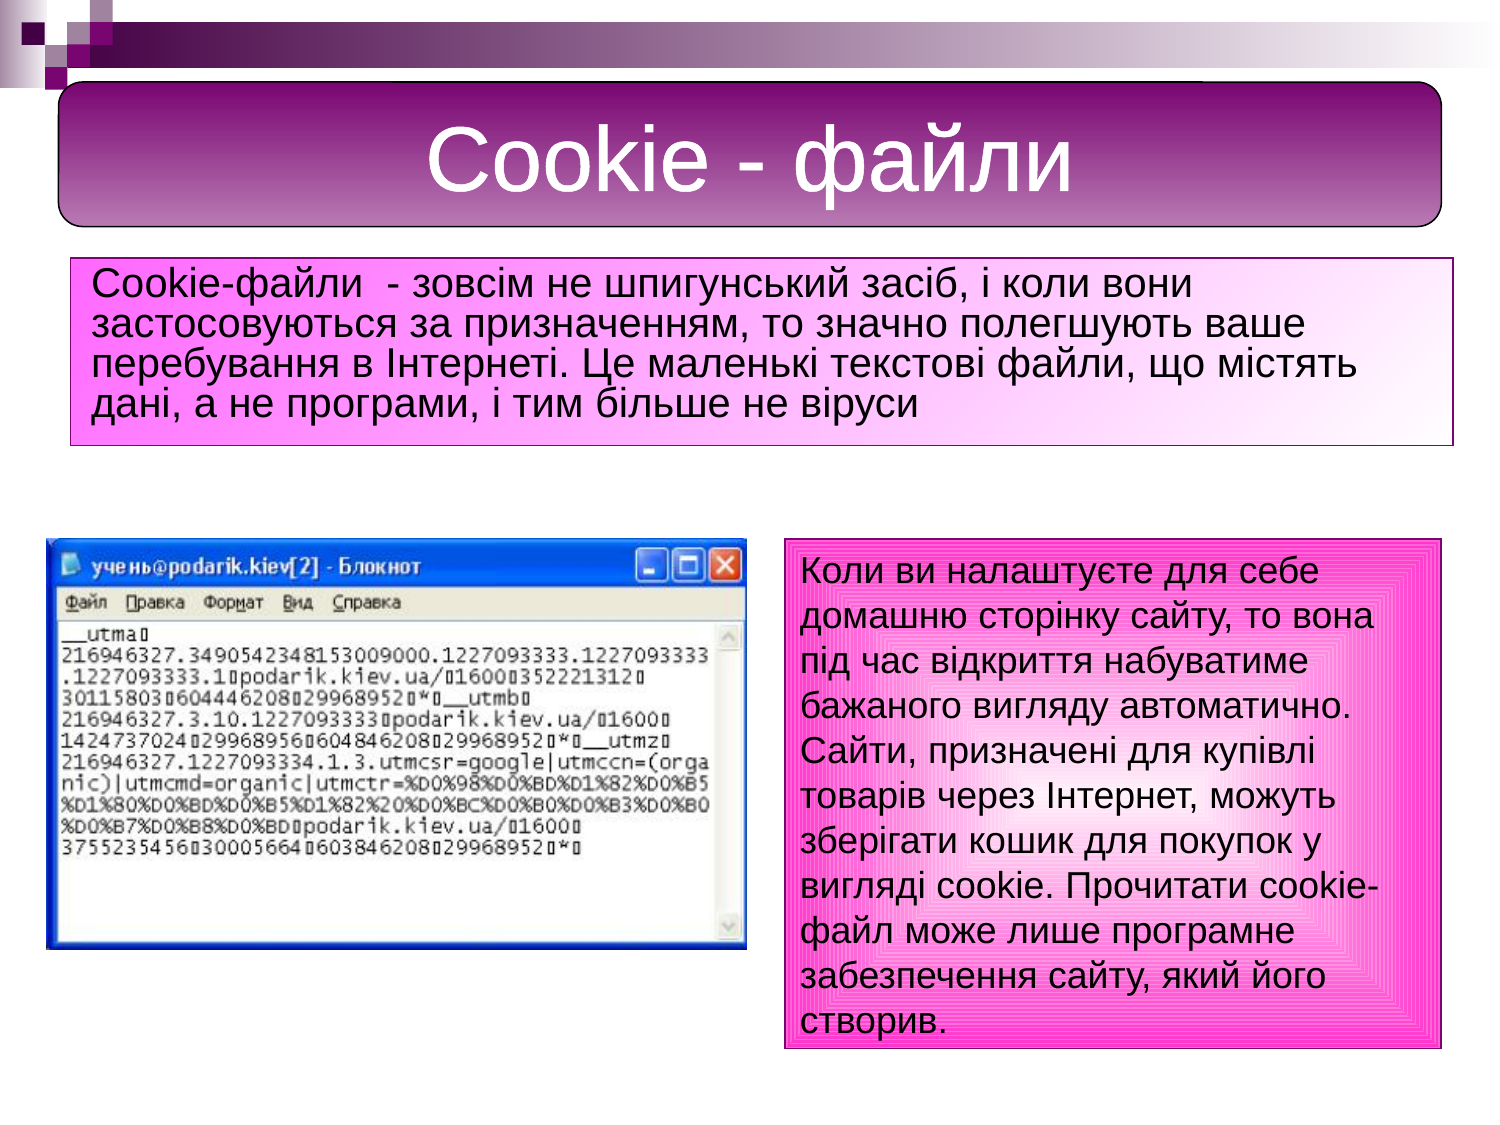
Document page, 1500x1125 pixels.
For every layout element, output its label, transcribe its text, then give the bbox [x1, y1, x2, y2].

text_box Коли ви налаштуєте для себе домашню сторінку сайту, то вона під час відкриття набуватиме бажаного вигляду автоматично. Сайти, призначені для купівлі товарів через Інтернет, можуть зберігати кошик для покупок у вигляді cookie. Прочитати cookie-файл може лише програмне забезпечення сайту, який його створив. [785, 538, 1442, 1049]
list Cookie-файли - зовсім не шпигунський засіб, і коли вони застосовуються за призначенням, то значно полегшують ваше перебування в Інтернеті. Це маленькі текстові файли, що містять дані, а не програми, і тим більше не віруси [70, 257, 1454, 446]
picture [46, 538, 748, 950]
text_box Cookie - файли [58, 81, 1442, 227]
